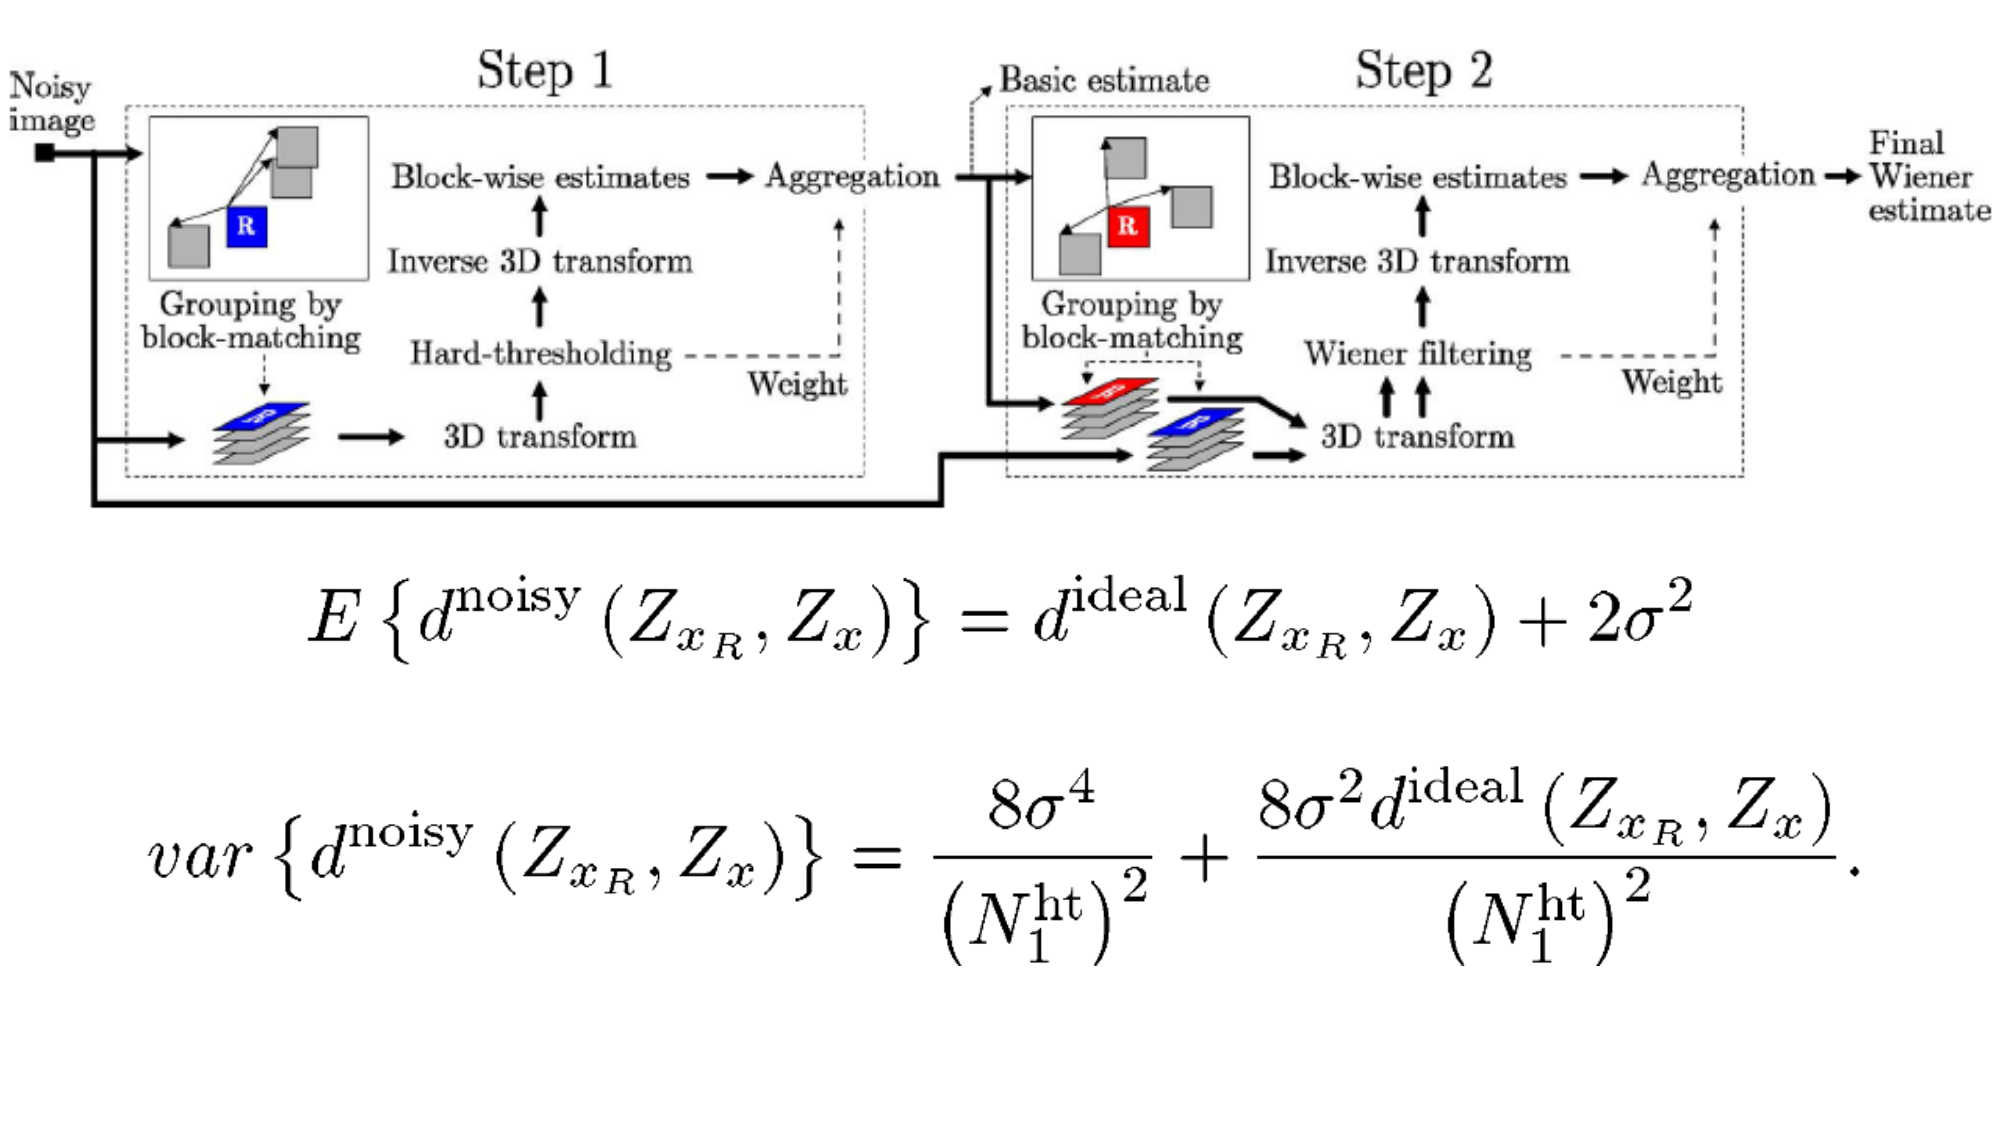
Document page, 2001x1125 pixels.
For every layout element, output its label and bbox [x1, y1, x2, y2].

list [137, 721, 1863, 966]
picture [291, 547, 1709, 696]
picture [0, 33, 2000, 521]
